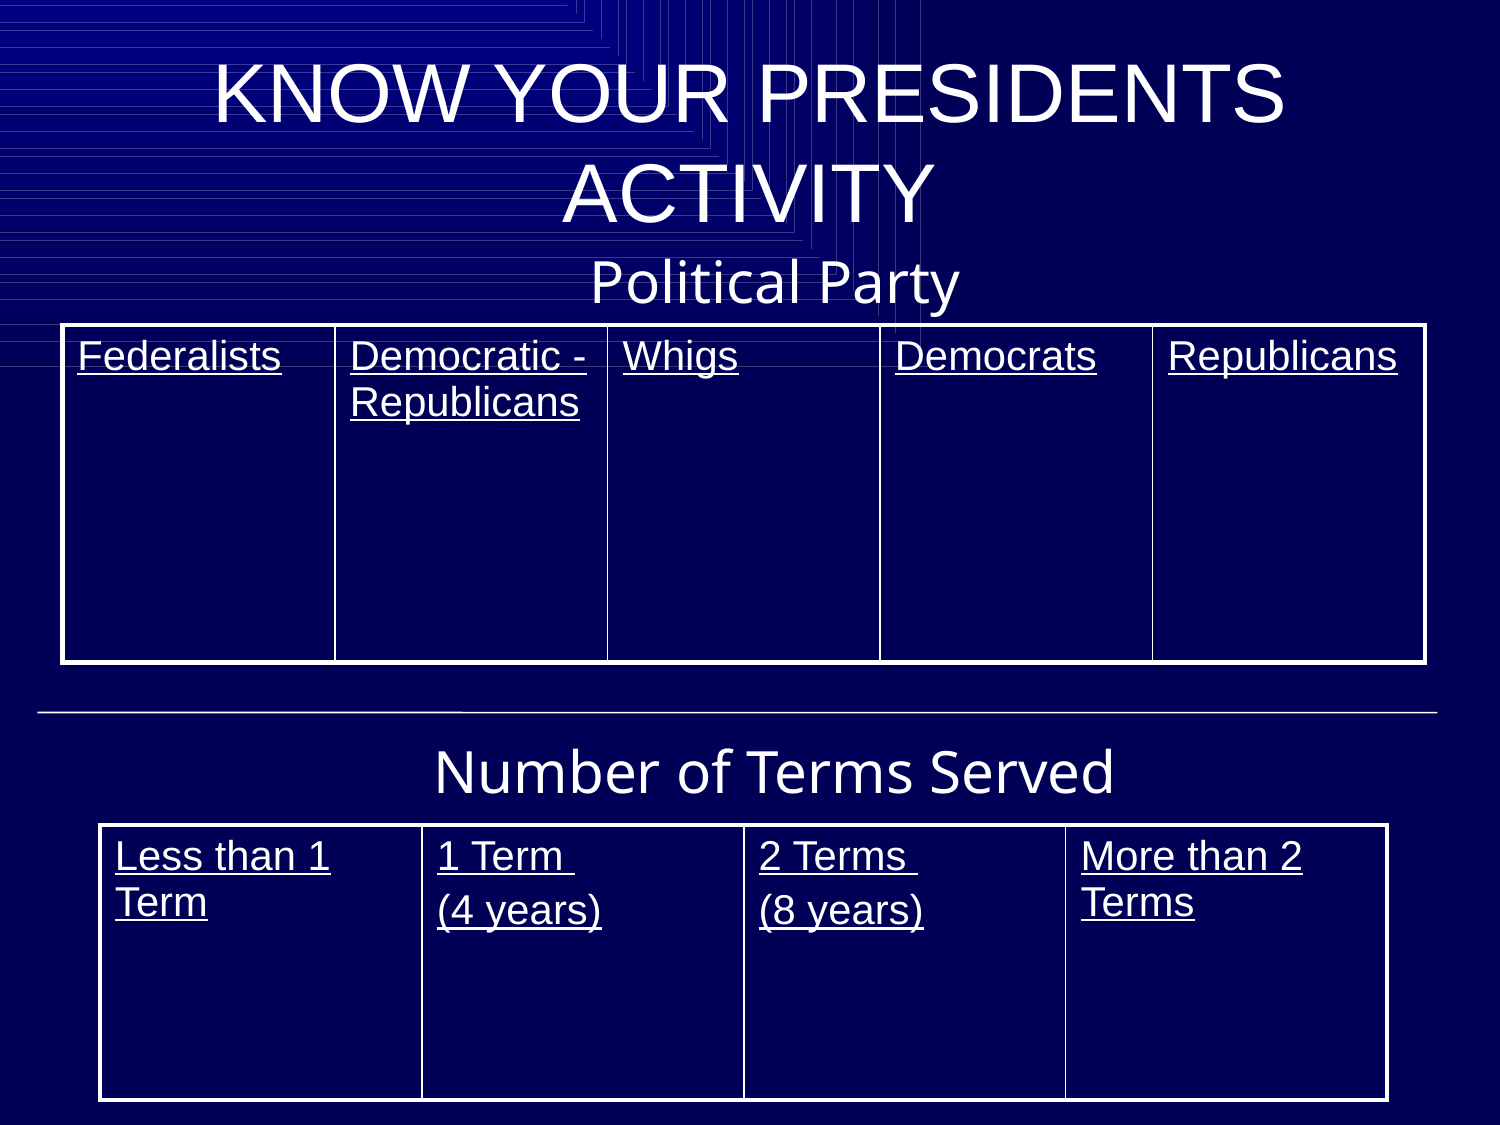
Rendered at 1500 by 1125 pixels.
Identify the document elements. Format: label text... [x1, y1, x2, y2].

table_header Republicans [1153, 327, 1423, 660]
table_header Democrats [881, 327, 1152, 660]
table_header Less than 1 Term [102, 827, 421, 1098]
table_header 1 Term (4 years) [423, 827, 743, 1098]
list Political Party Number of Terms Served [75, 237, 1475, 1005]
table_header 2 Terms (8 years) [745, 827, 1065, 1098]
table_header More than 2 Terms [1066, 827, 1385, 1098]
title KNOW YOUR PRESIDENTS ACTIVITY [75, 45, 1425, 233]
table_header Democratic - Republicans [336, 327, 607, 660]
table_header Federalists [65, 327, 334, 660]
table_header Whigs [608, 327, 879, 660]
